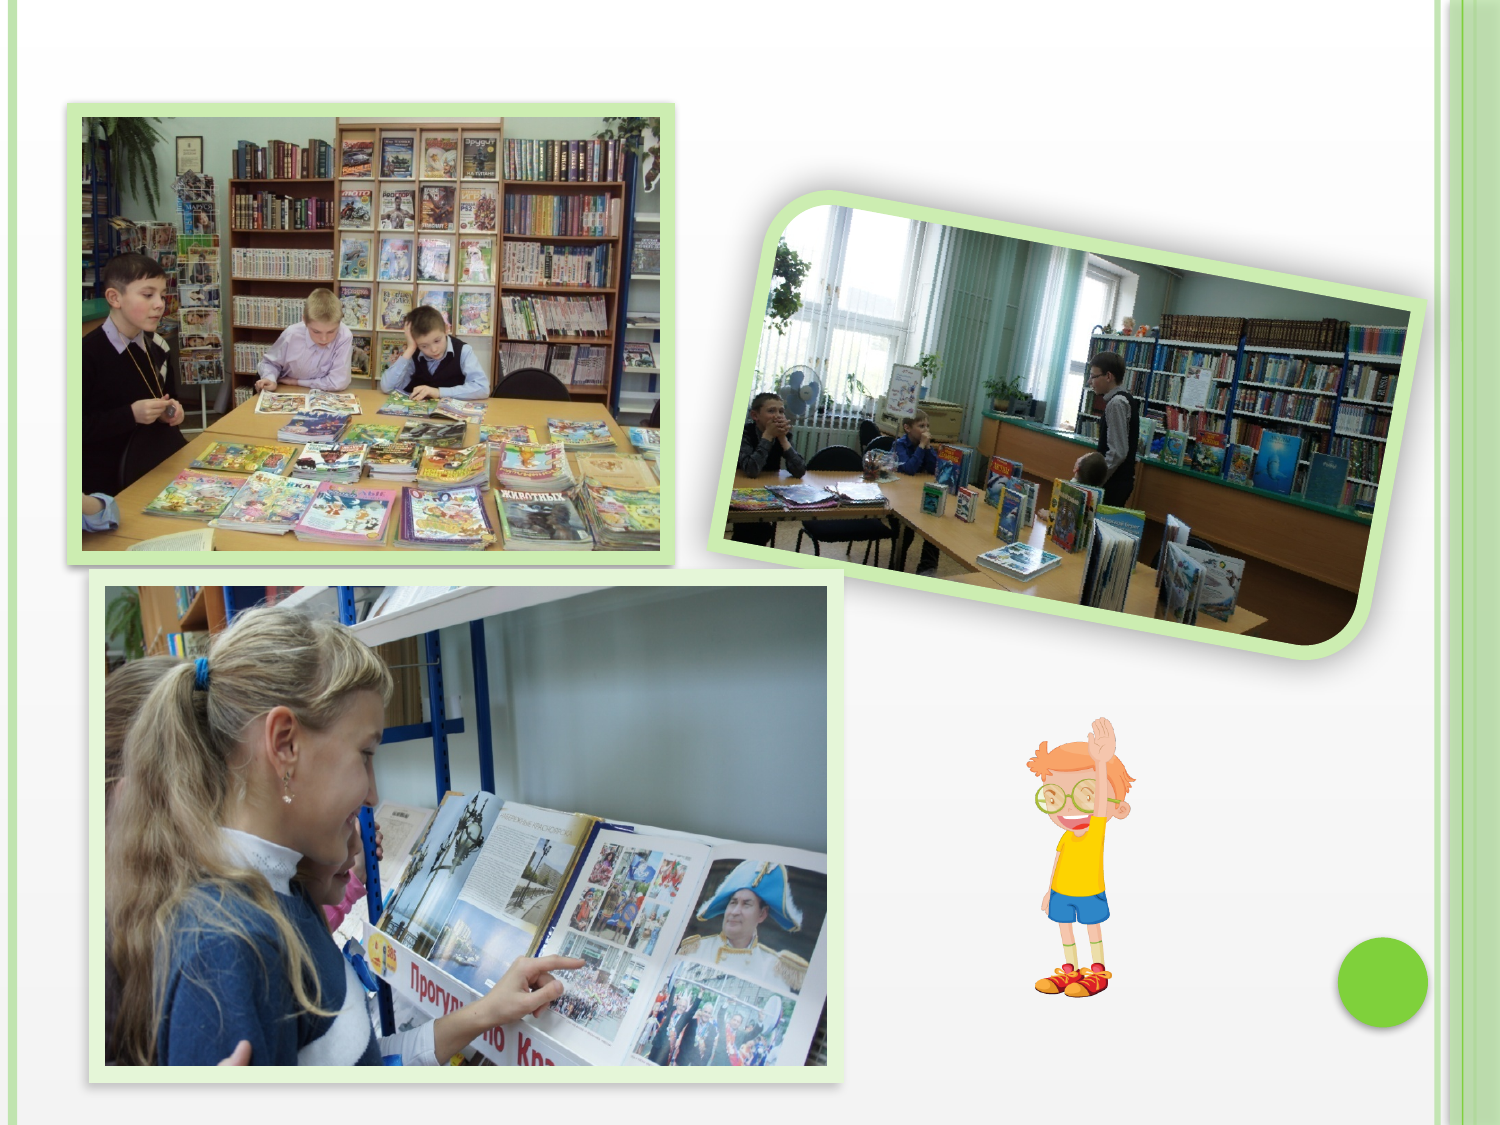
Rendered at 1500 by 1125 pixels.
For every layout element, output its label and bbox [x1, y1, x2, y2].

picture [972, 702, 1161, 1027]
list [81, 116, 661, 552]
picture [104, 205, 1406, 1067]
